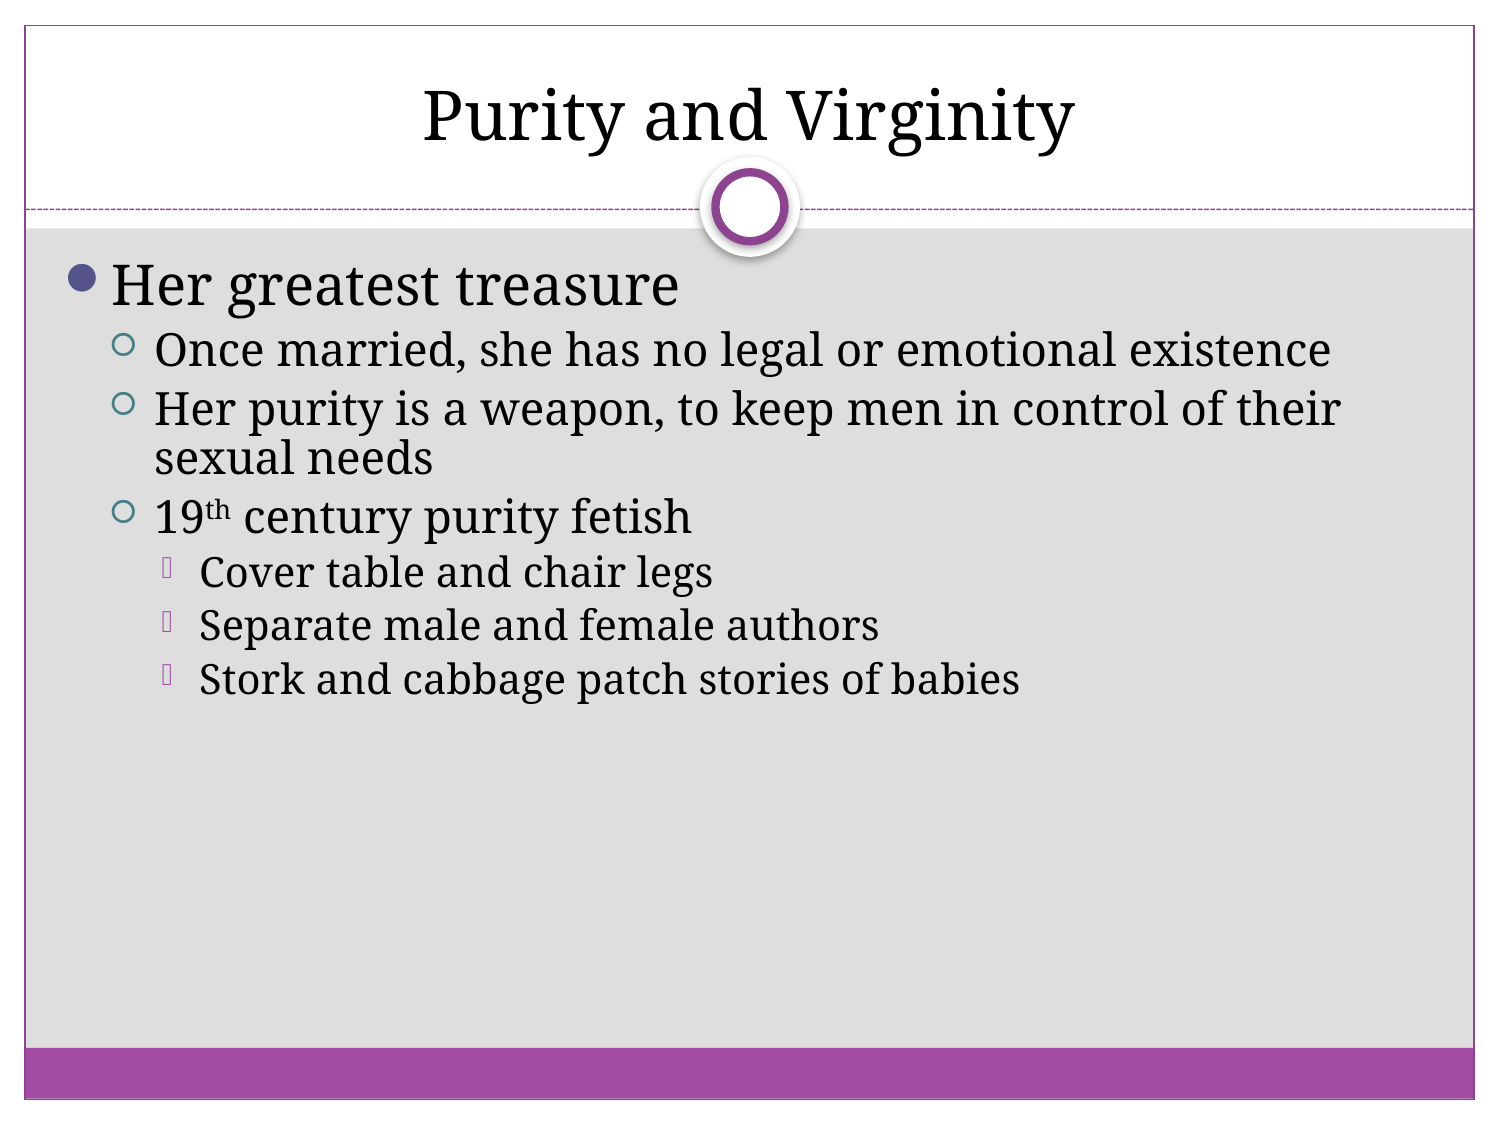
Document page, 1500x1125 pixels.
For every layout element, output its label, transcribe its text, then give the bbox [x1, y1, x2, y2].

list Her greatest treasure Once married, she has no legal or emotional existence Her purity is a weapon, to keep men in control of their sexual needs 19th century purity fetish Cover table and chair legs Separate male and female authors Stork and cabbage patch stories of babies [49, 249, 1450, 1005]
title Purity and Virginity [49, 37, 1450, 162]
